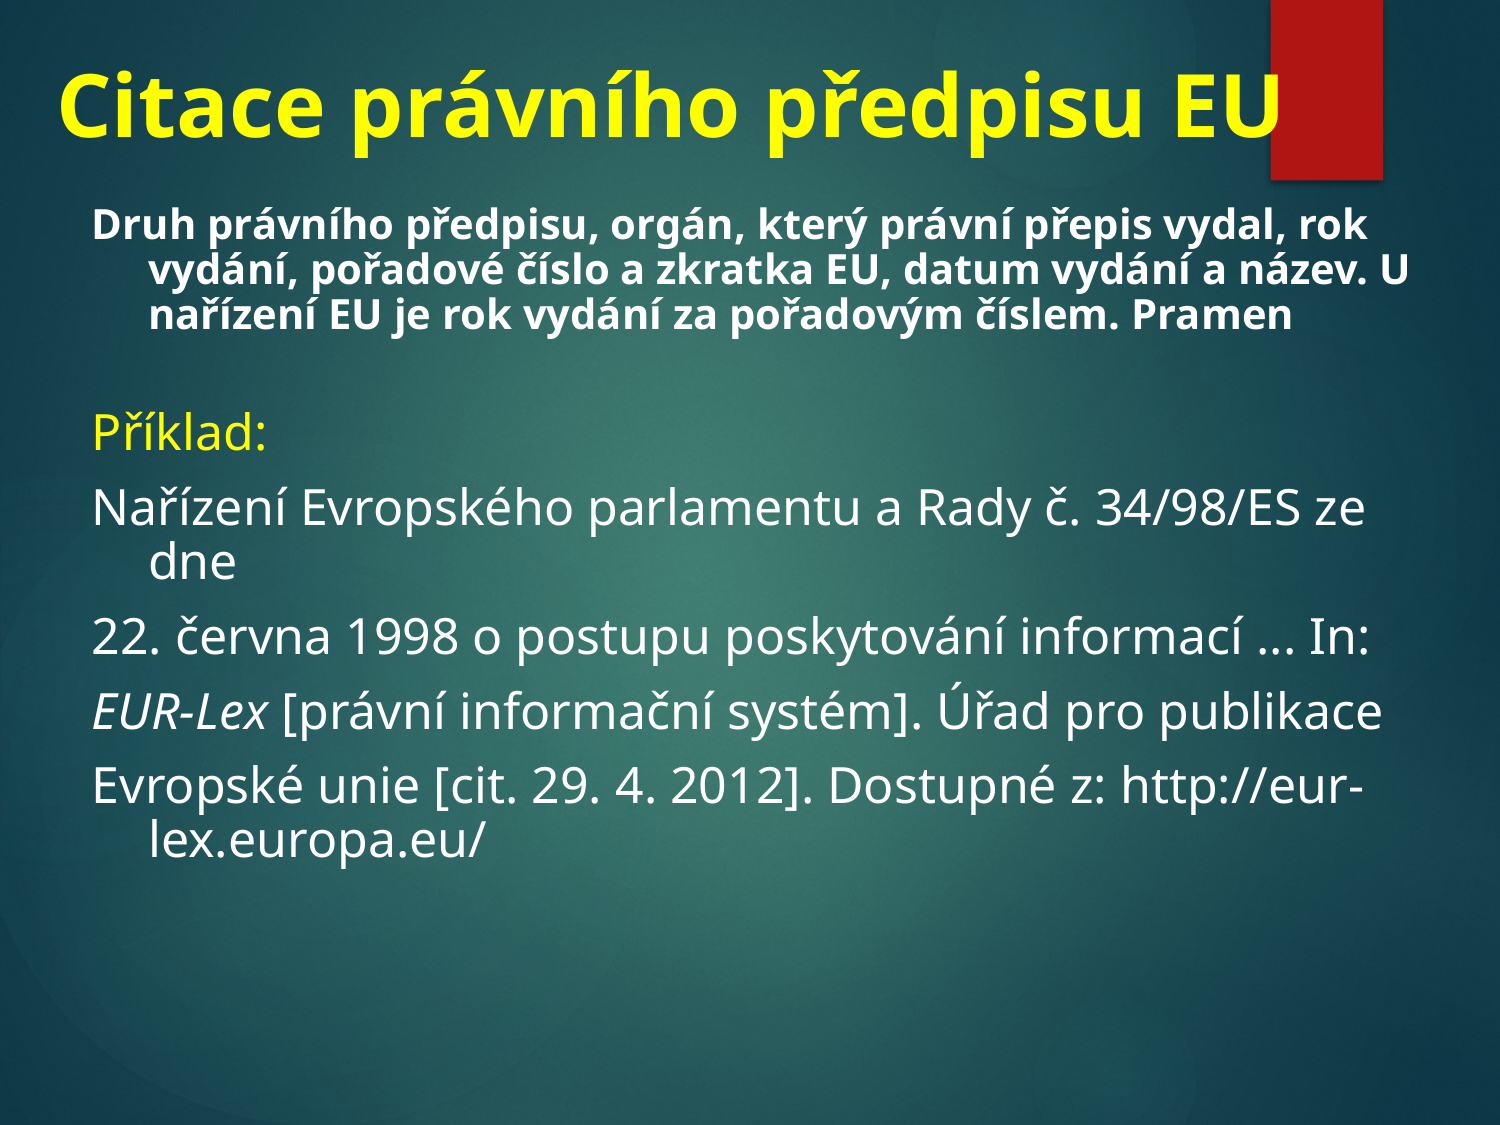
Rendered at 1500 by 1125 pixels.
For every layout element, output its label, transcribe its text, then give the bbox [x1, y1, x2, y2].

list Druh právního předpisu, orgán, který právní přepis vydal, rok vydání, pořadové číslo a zkratka EU, datum vydání a název. U nařízení EU je rok vydání za pořadovým číslem. Pramen Příklad: Nařízení Evropského parlamentu a Rady č. 34/98/ES ze dne 22. června 1998 o postupu poskytování informací ... In: EUR-Lex [právní informační systém]. Úřad pro publikace Evropské unie [cit. 29. 4. 2012]. Dostupné z: http://eur-lex.europa.eu/ [76, 196, 1427, 1106]
title Citace právního předpisu EU [41, 42, 1443, 231]
picture [0, 0, 1500, 1125]
